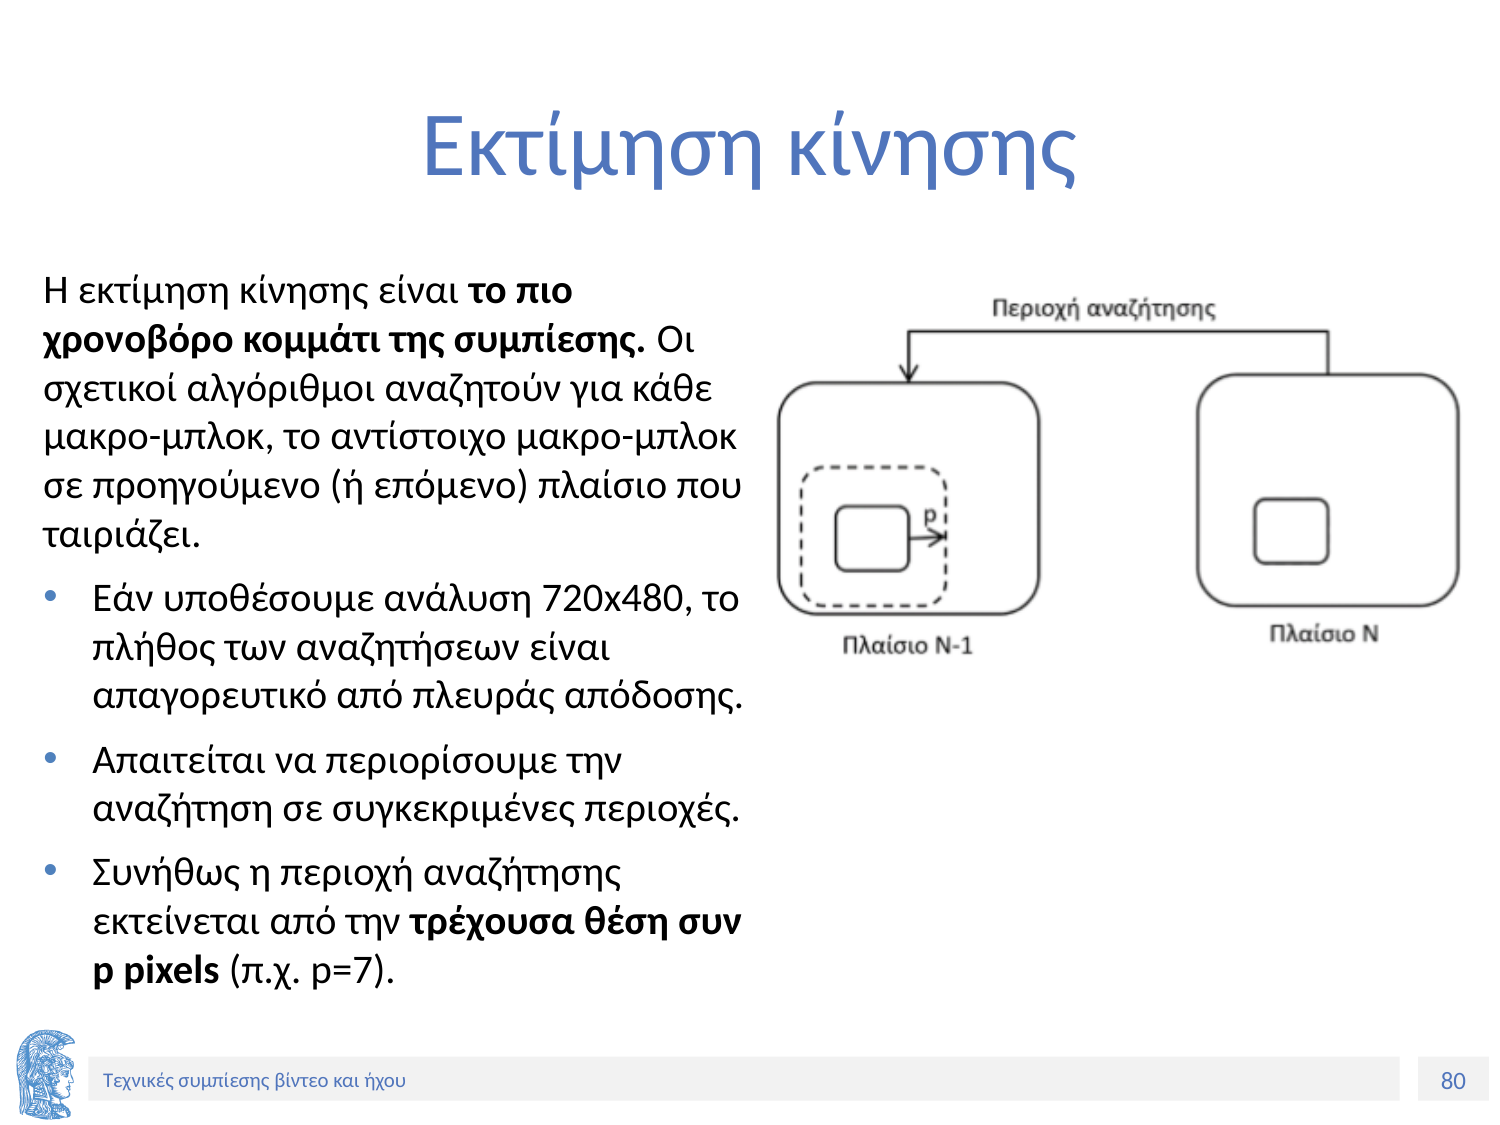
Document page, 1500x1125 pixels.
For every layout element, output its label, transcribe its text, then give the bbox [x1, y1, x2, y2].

title Εκτίμηση κίνησης [75, 45, 1425, 233]
picture [761, 256, 1500, 677]
list Η εκτίμηση κίνησης είναι το πιο χρονοβόρο κομμάτι της συμπίεσης. Οι σχετικοί αλγόριθμοι αναζητούν για κάθε μακρο-μπλοκ, το αντίστοιχο μακρο-μπλοκ σε προηγούμενο (ή επόμενο) πλαίσιο που ταιριάζει. Εάν υποθέσουμε ανάλυση 720x480, το πλήθος των αναζητήσεων είναι απαγορευτικό από πλευράς απόδοσης. Απαιτείται να περιορίσουμε την αναζήτηση σε συγκεκριμένες περιοχές. Συνήθως η περιοχή αναζήτησης εκτείνεται από την τρέχουσα θέση συν p pixels (π.χ. p=7). [28, 255, 762, 1080]
picture [9, 1026, 81, 1120]
